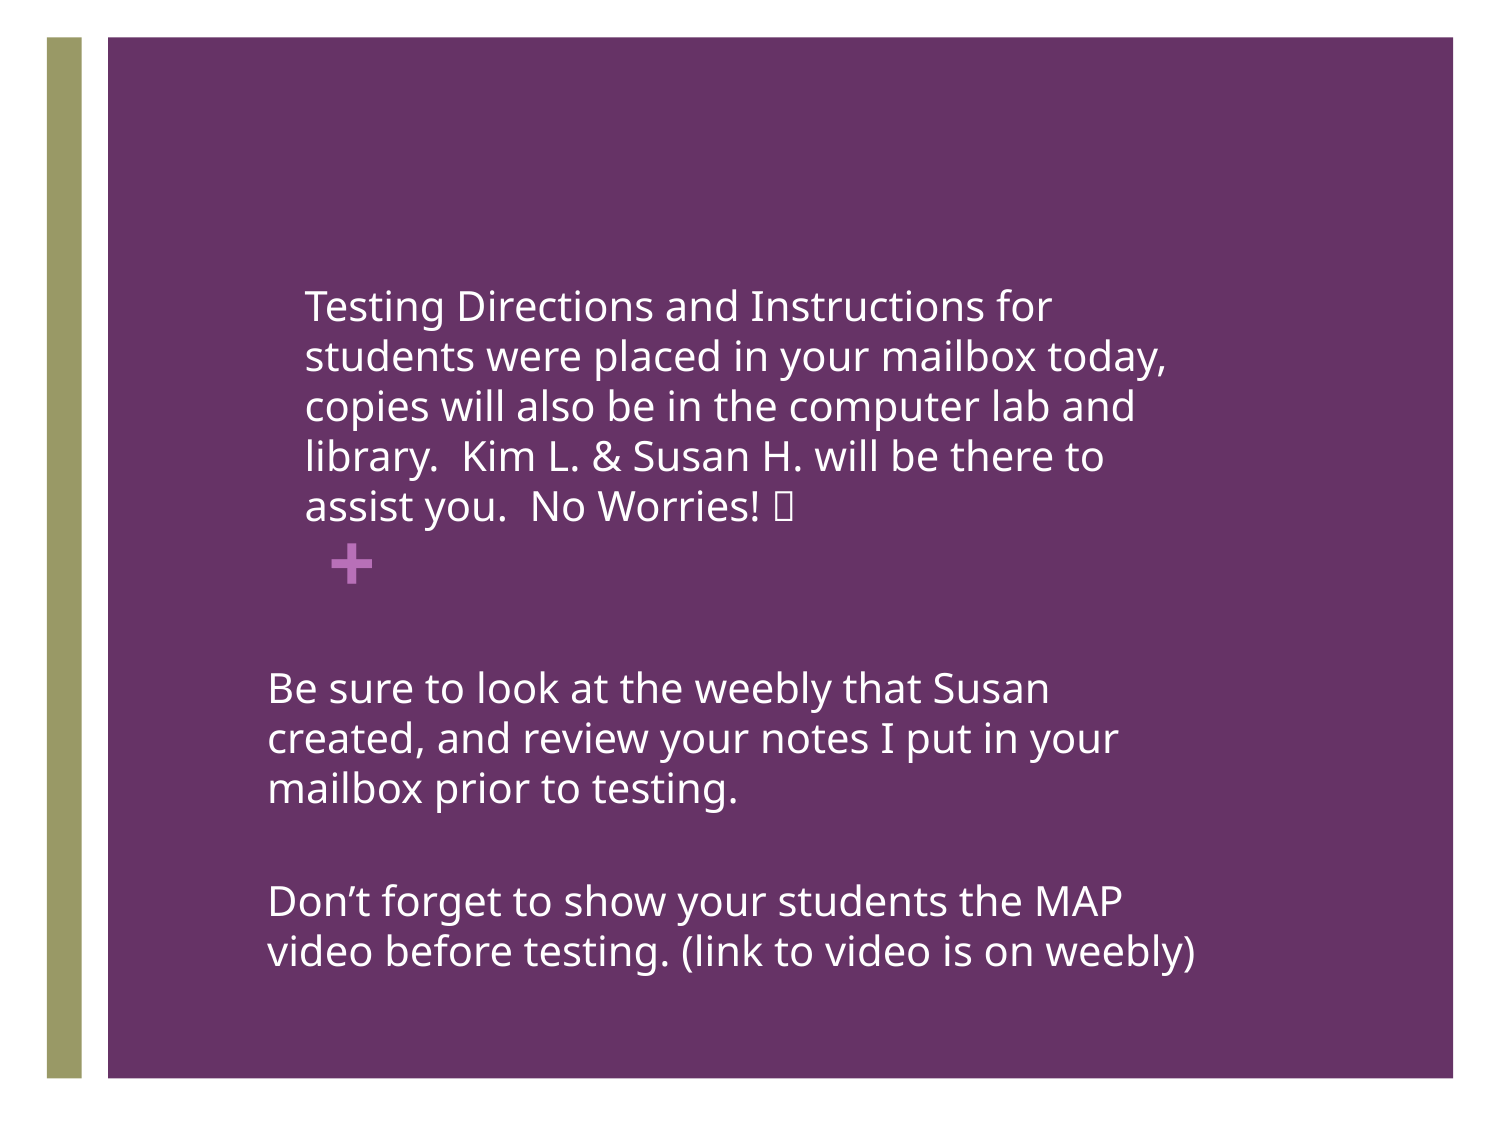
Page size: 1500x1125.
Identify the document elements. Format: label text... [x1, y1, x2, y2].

title Testing Directions and Instructions for students were placed in your mailbox today, copies will also be in the computer lab and library. Kim L. & Susan H. will be there to assist you. No Worries!  [289, 229, 1215, 538]
list Be sure to look at the weebly that Susan created, and review your notes I put in your mailbox prior to testing. Don’t forget to show your students the MAP video before testing. (link to video is on weebly) [252, 654, 1215, 984]
